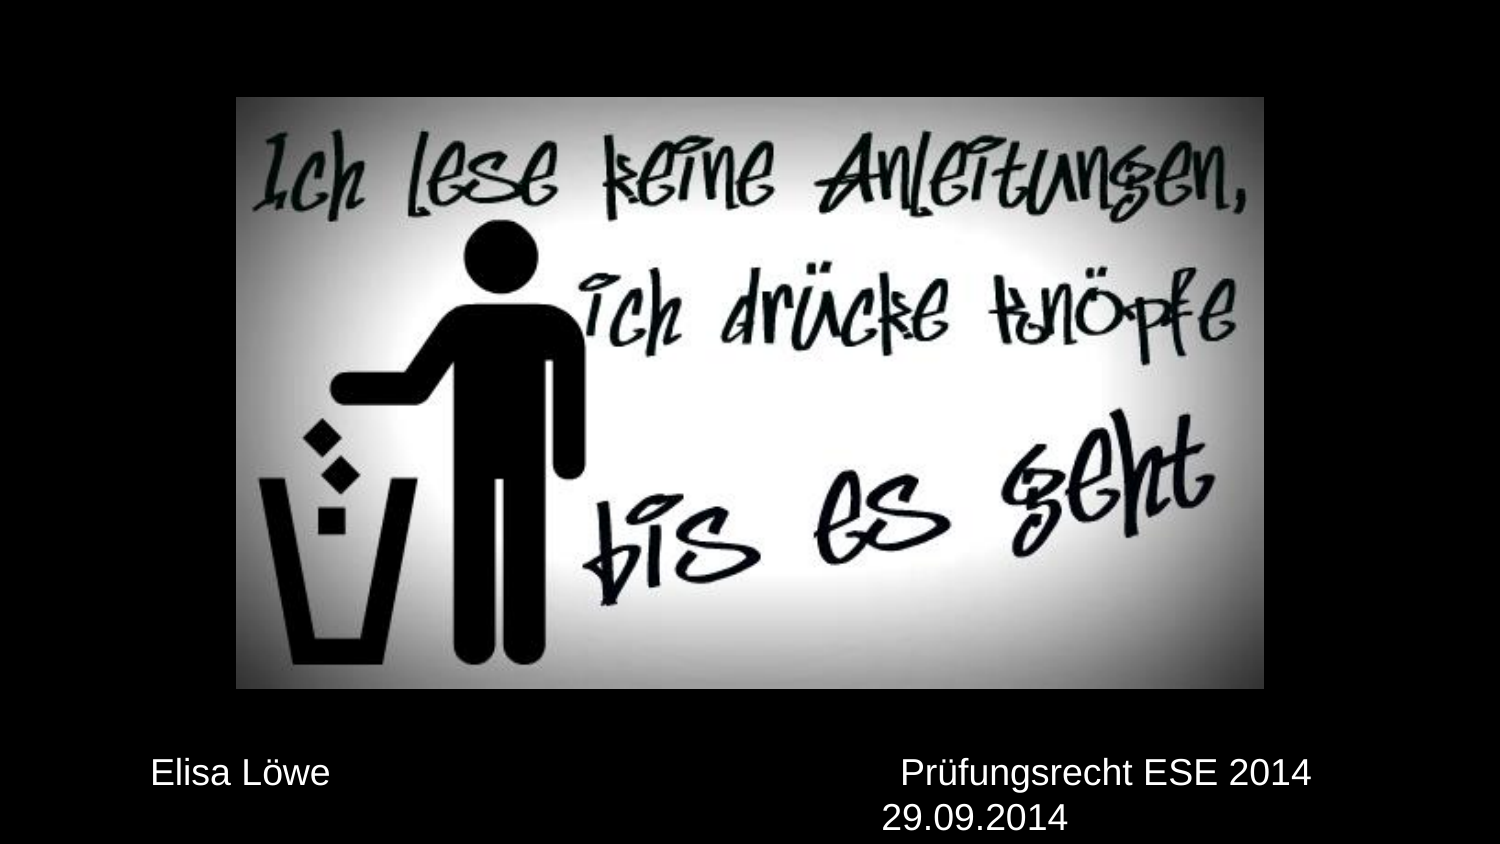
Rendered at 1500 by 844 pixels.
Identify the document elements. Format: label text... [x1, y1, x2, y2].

picture [235, 97, 1265, 690]
list Elisa Löwe Prüfungsrecht ESE 2014 29.09.2014 [75, 733, 1425, 819]
